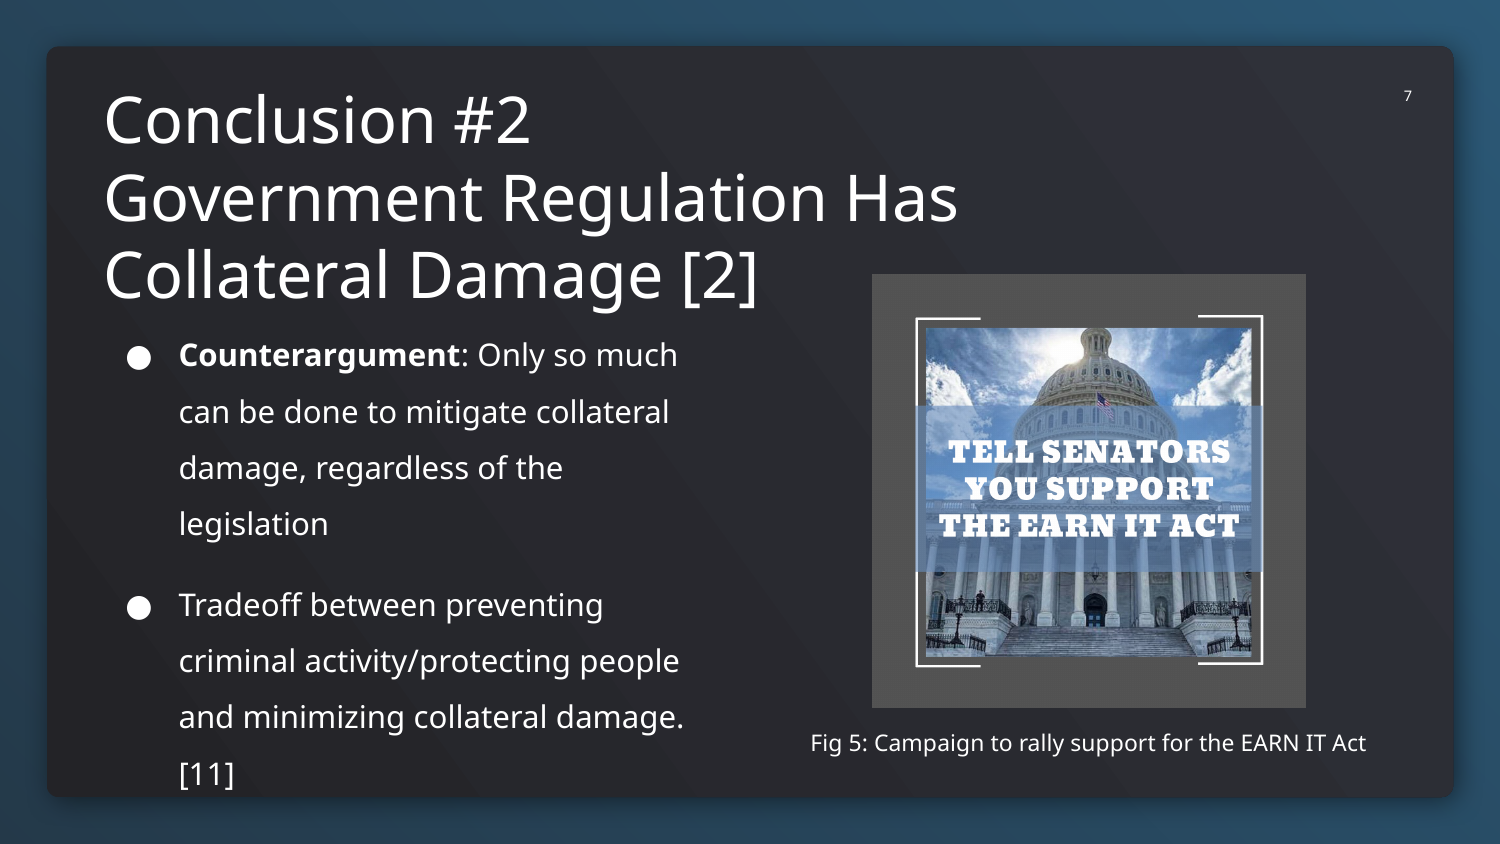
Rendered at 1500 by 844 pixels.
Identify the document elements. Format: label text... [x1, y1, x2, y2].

text_box Fig 5: Campaign to rally support for the EARN IT Act [773, 714, 1404, 770]
slide_number 7 [1367, 83, 1416, 580]
picture [871, 273, 1306, 708]
text_box Conclusion #2 Government Regulation Has Collateral Damage [2] [88, 63, 1246, 327]
text_box Counterargument: Only so much can be done to mitigate collateral damage, regardless of the legislation Tradeoff between preventing criminal activity/protecting people and minimizing collateral damage. [11] [88, 301, 734, 807]
